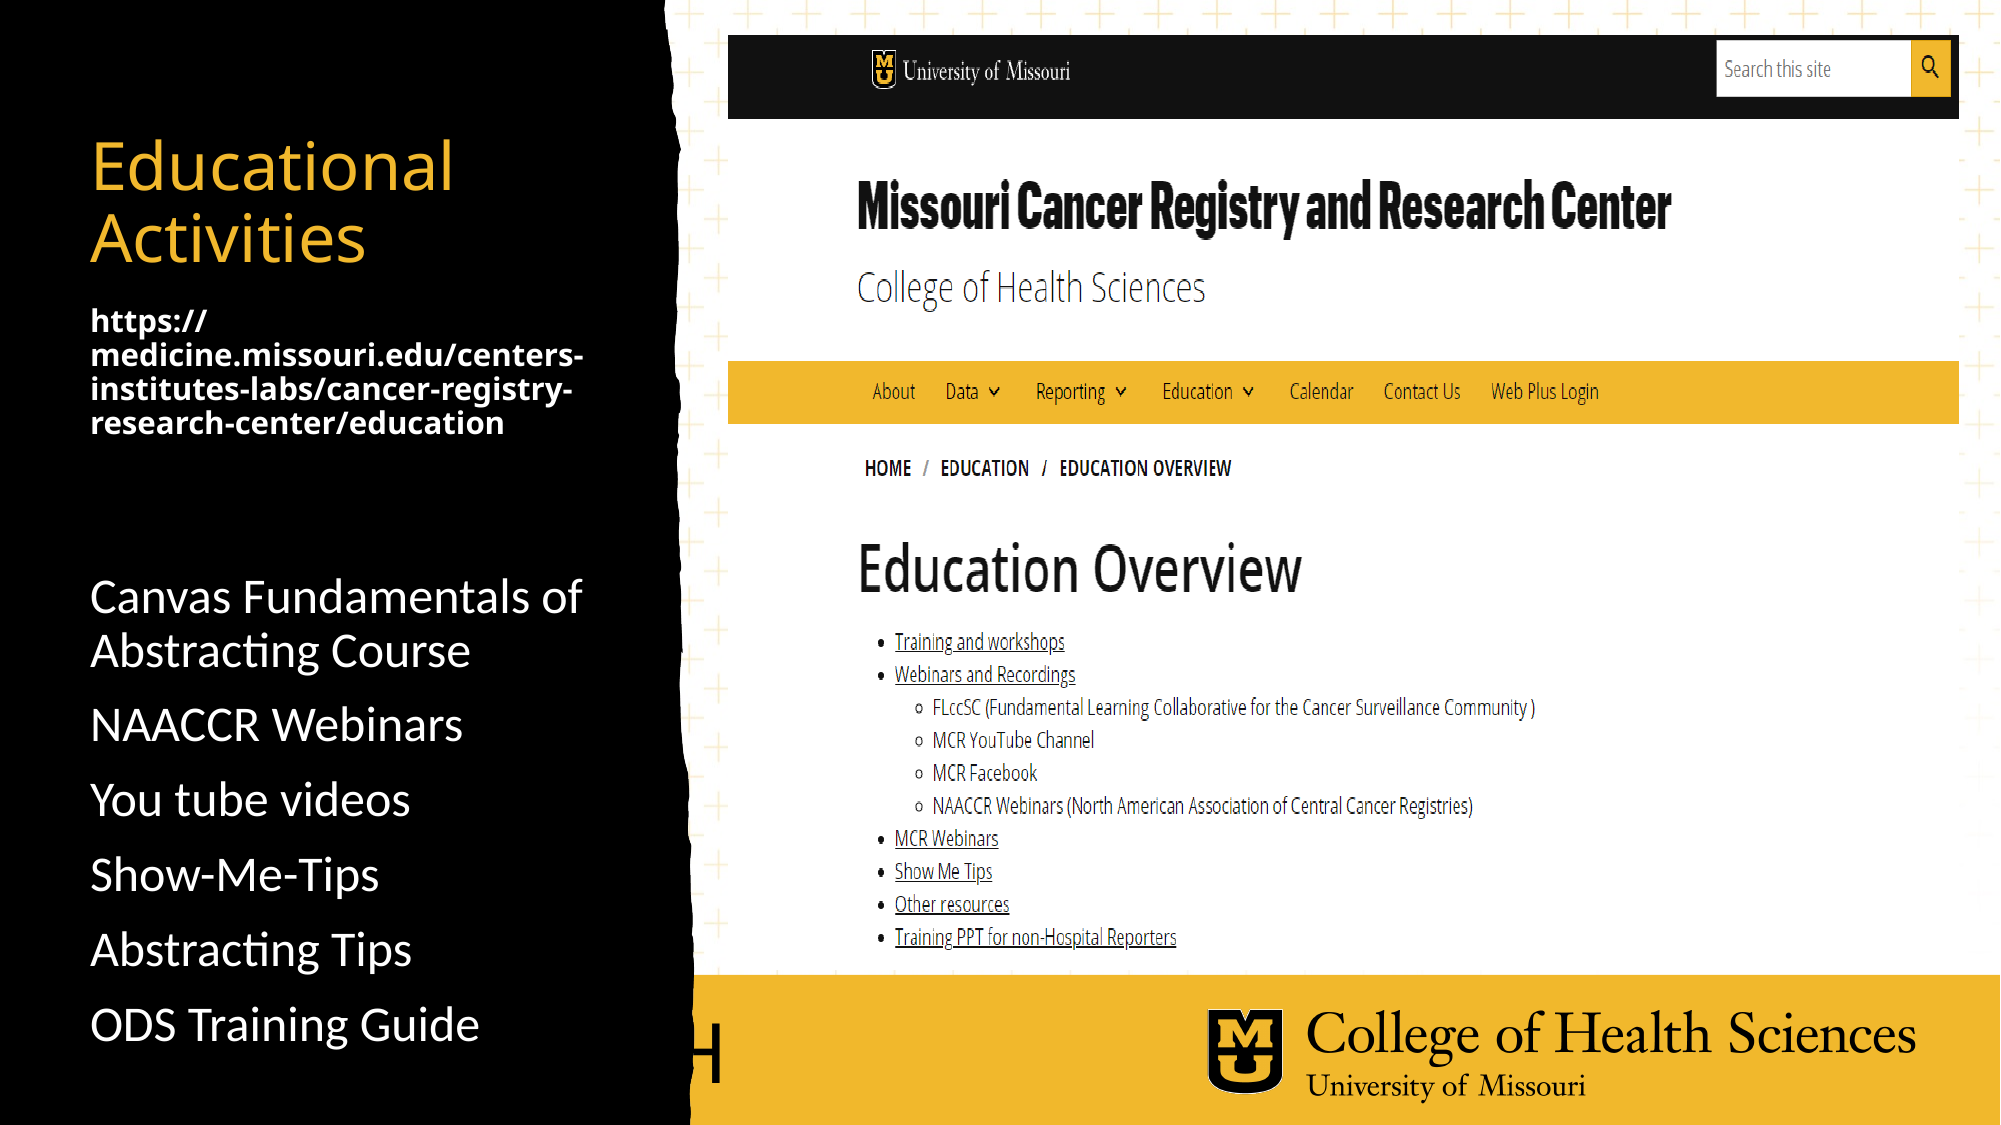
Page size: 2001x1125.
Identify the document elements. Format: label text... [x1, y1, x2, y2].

title Educational Activities [75, 76, 600, 285]
list https://medicine.missouri.edu/centers-institutes-labs/cancer-registry-research-center/education [75, 298, 600, 481]
list Canvas Fundamentals of Abstracting Course NAACCR Webinars You tube videos Show-Me-Tips Abstracting Tips ODS Training Guide [75, 562, 600, 1069]
picture [0, 0, 2001, 1125]
